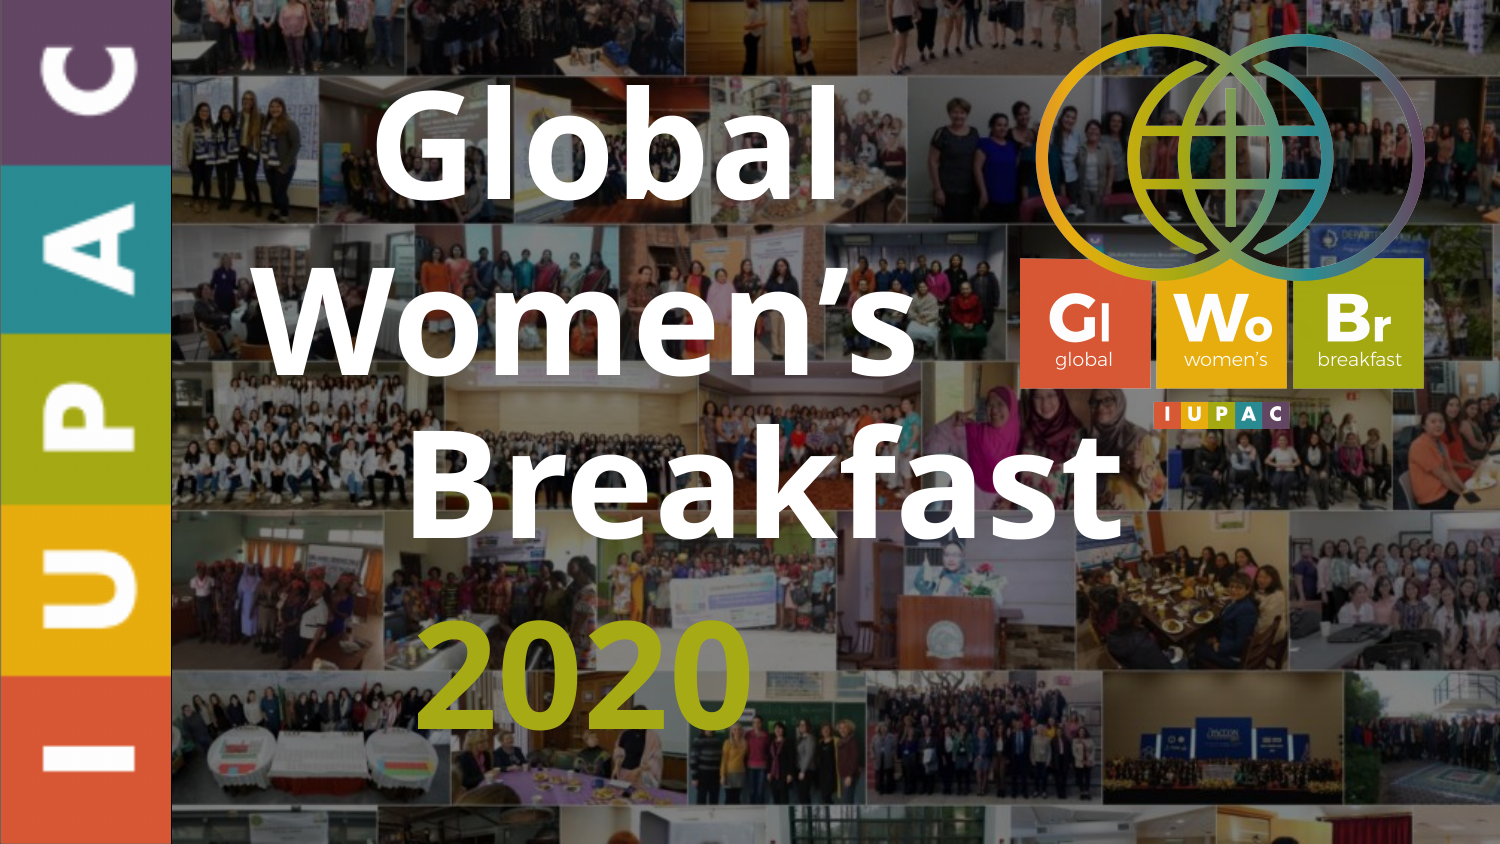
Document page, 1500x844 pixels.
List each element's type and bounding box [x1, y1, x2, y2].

picture [172, 0, 1500, 844]
